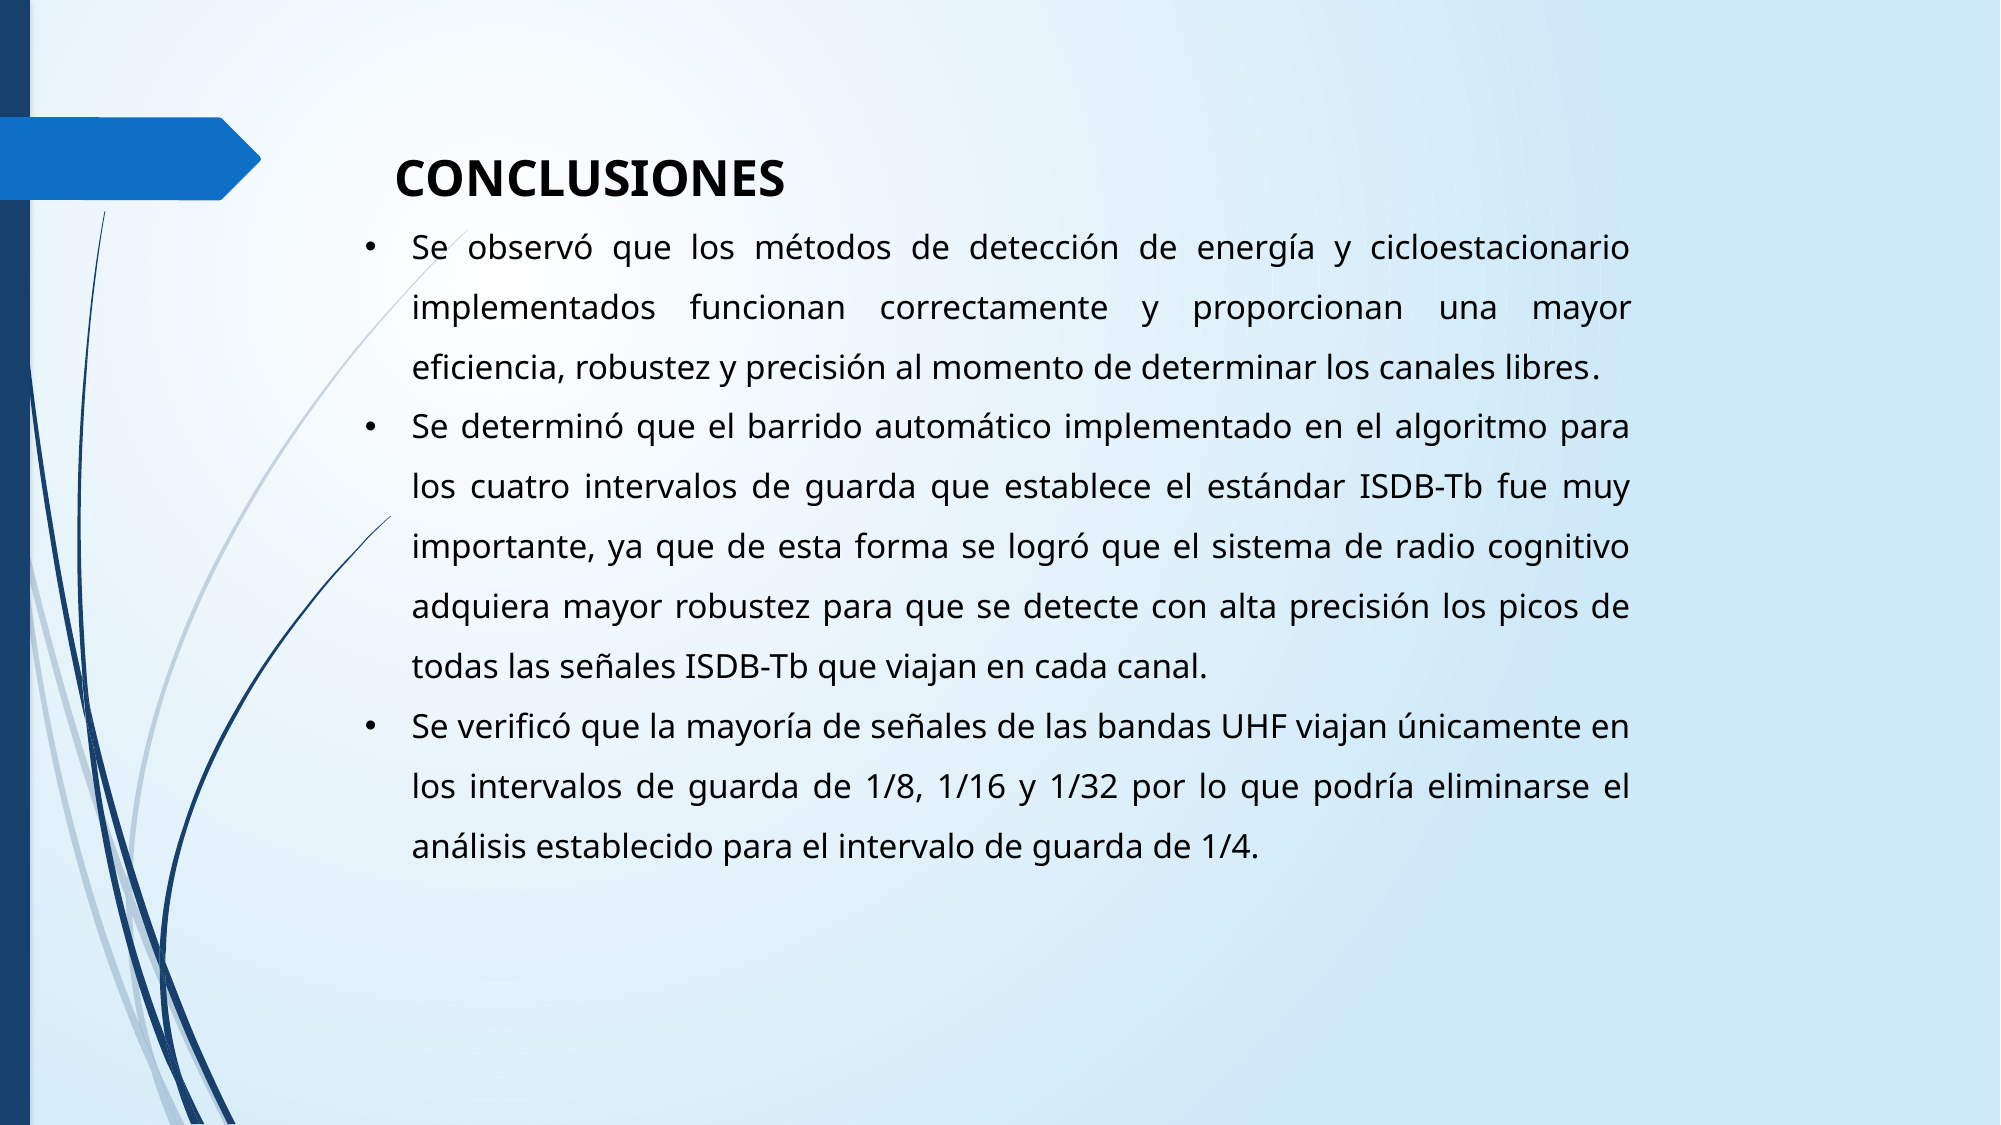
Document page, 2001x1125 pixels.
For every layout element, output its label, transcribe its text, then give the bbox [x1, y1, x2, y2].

text_box CONCLUSIONES Se observó que los métodos de detección de energía y cicloestacionario implementados funcionan correctamente y proporcionan una mayor eficiencia, robustez y precisión al momento de determinar los canales libres. Se determinó que el barrido automático implementado en el algoritmo para los cuatro intervalos de guarda que establece el estándar ISDB-Tb fue muy importante, ya que de esta forma se logró que el sistema de radio cognitivo adquiera mayor robustez para que se detecte con alta precisión los picos de todas las señales ISDB-Tb que viajan en cada canal. Se verificó que la mayoría de señales de las bandas UHF viajan únicamente en los intervalos de guarda de 1/8, 1/16 y 1/32 por lo que podría eliminarse el análisis establecido para el intervalo de guarda de 1/4. [350, 108, 1648, 993]
